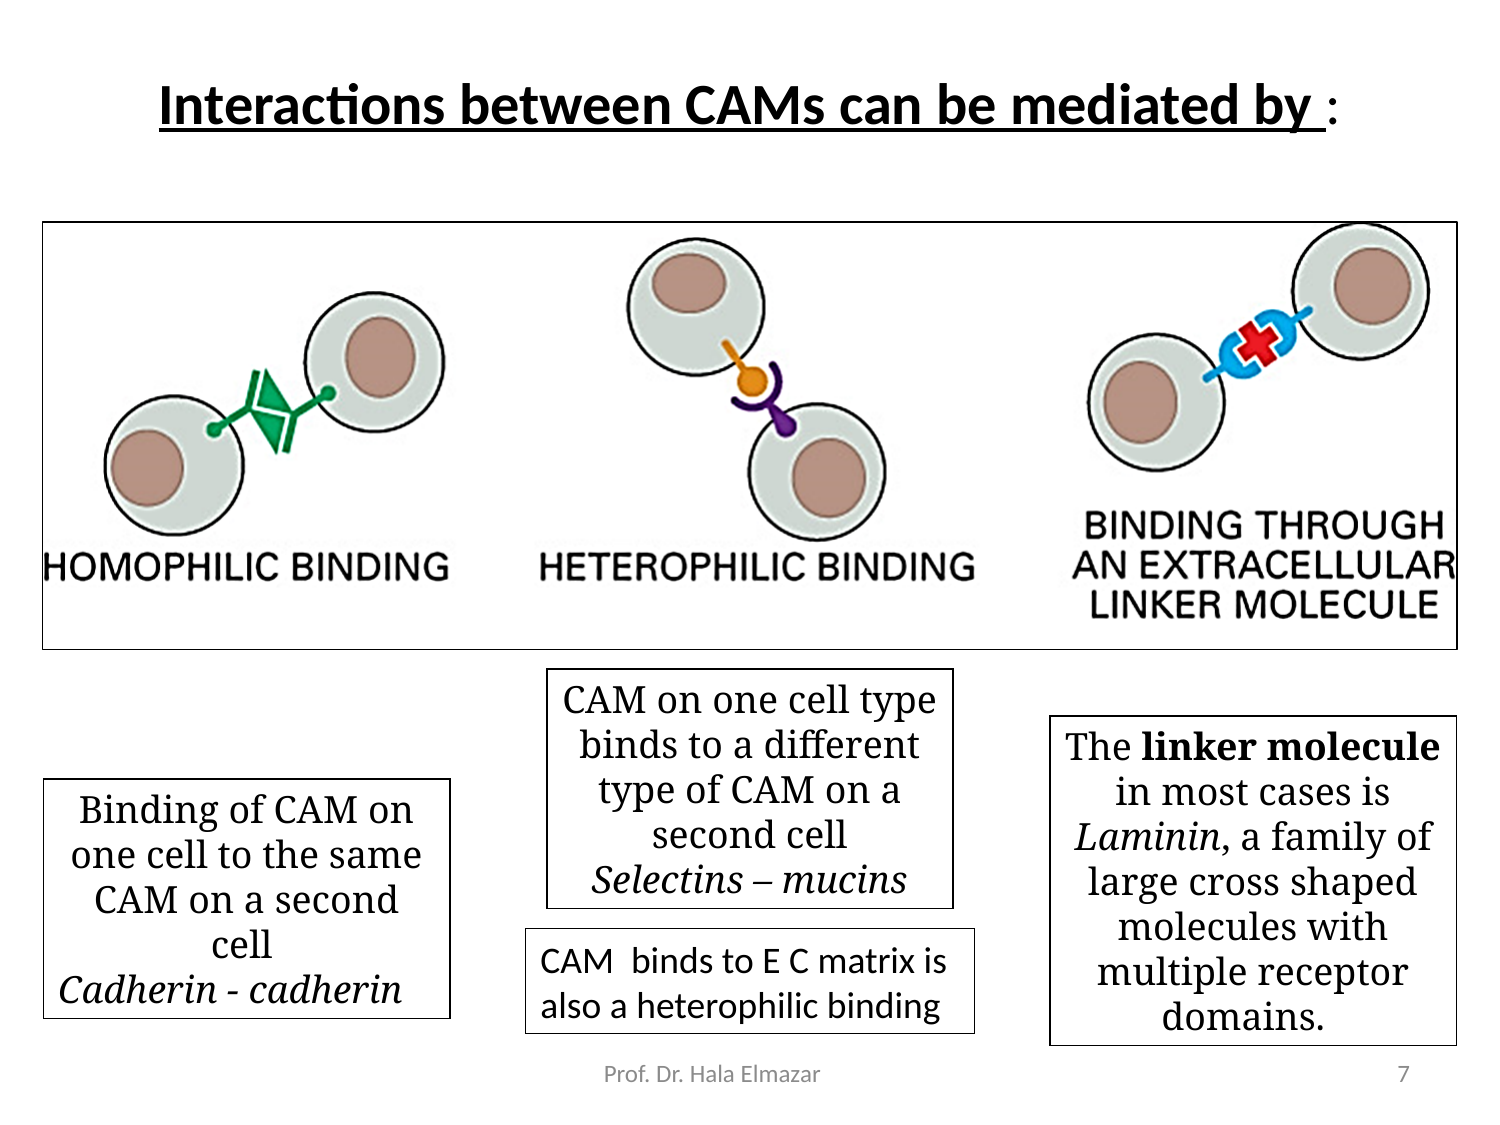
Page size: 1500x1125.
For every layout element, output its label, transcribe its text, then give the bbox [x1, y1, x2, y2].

picture [43, 222, 1457, 650]
text_box CAM on one cell type binds to a different type of CAM on a second cell Selectins – mucins [546, 668, 954, 909]
text_box The linker molecule in most cases is Laminin, a family of large cross shaped molecules with multiple receptor domains. [1049, 715, 1457, 1046]
footer Prof. Dr. Hala Elmazar [437, 1042, 988, 1103]
text_box CAM binds to E C matrix is also a heterophilic binding [525, 928, 975, 1034]
text_box Binding of CAM on one cell to the same CAM on a second cell Cadherin - cadherin [43, 778, 450, 1019]
slide_number 7 [1299, 1042, 1425, 1103]
list Interactions between CAMs can be mediated by : [75, 58, 1425, 209]
